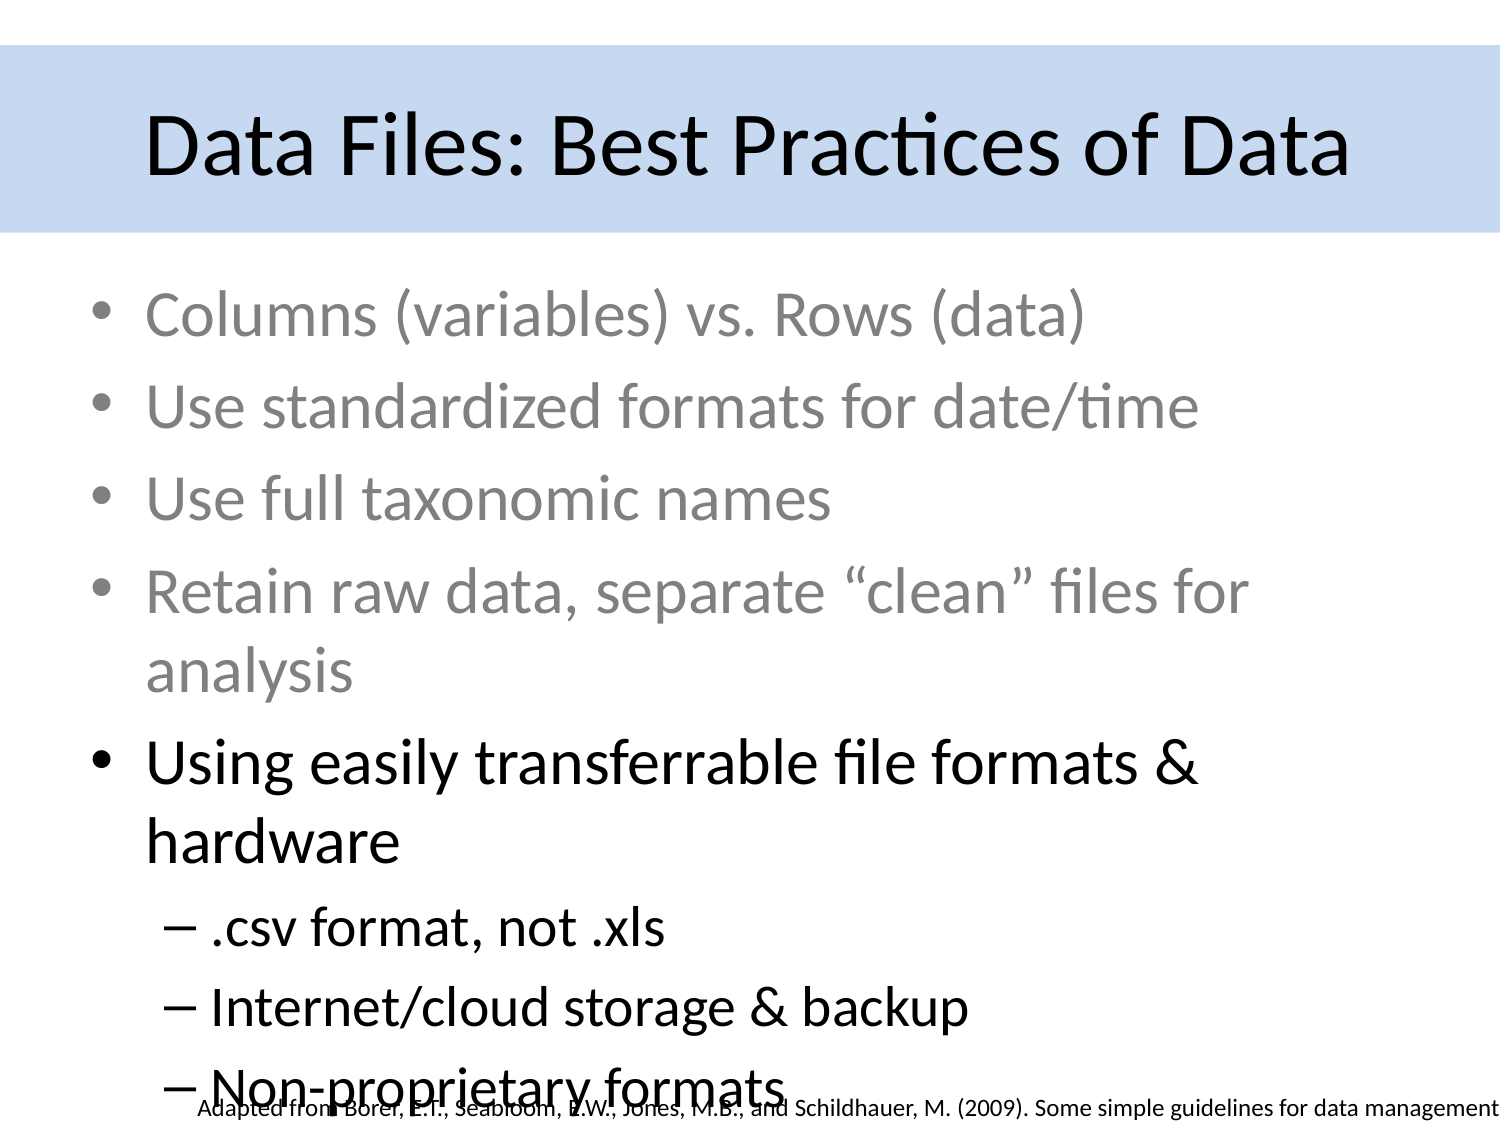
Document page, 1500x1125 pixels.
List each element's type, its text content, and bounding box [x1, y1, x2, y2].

text_box Adapted from Borer, E.T., Seabloom, E.W., Jones, M.B., and Schildhauer, M. (2009). Some simple guidelines for data management. [182, 1083, 1500, 1125]
list Columns (variables) vs. Rows (data) Use standardized formats for date/time Use full taxonomic names Retain raw data, separate “clean” files for analysis Using easily transferrable file formats & hardware .csv format, not .xls Internet/cloud storage & backup Non-proprietary formats [75, 262, 1425, 1125]
text_box Data Files: Best Practices of Data [0, 45, 1500, 233]
